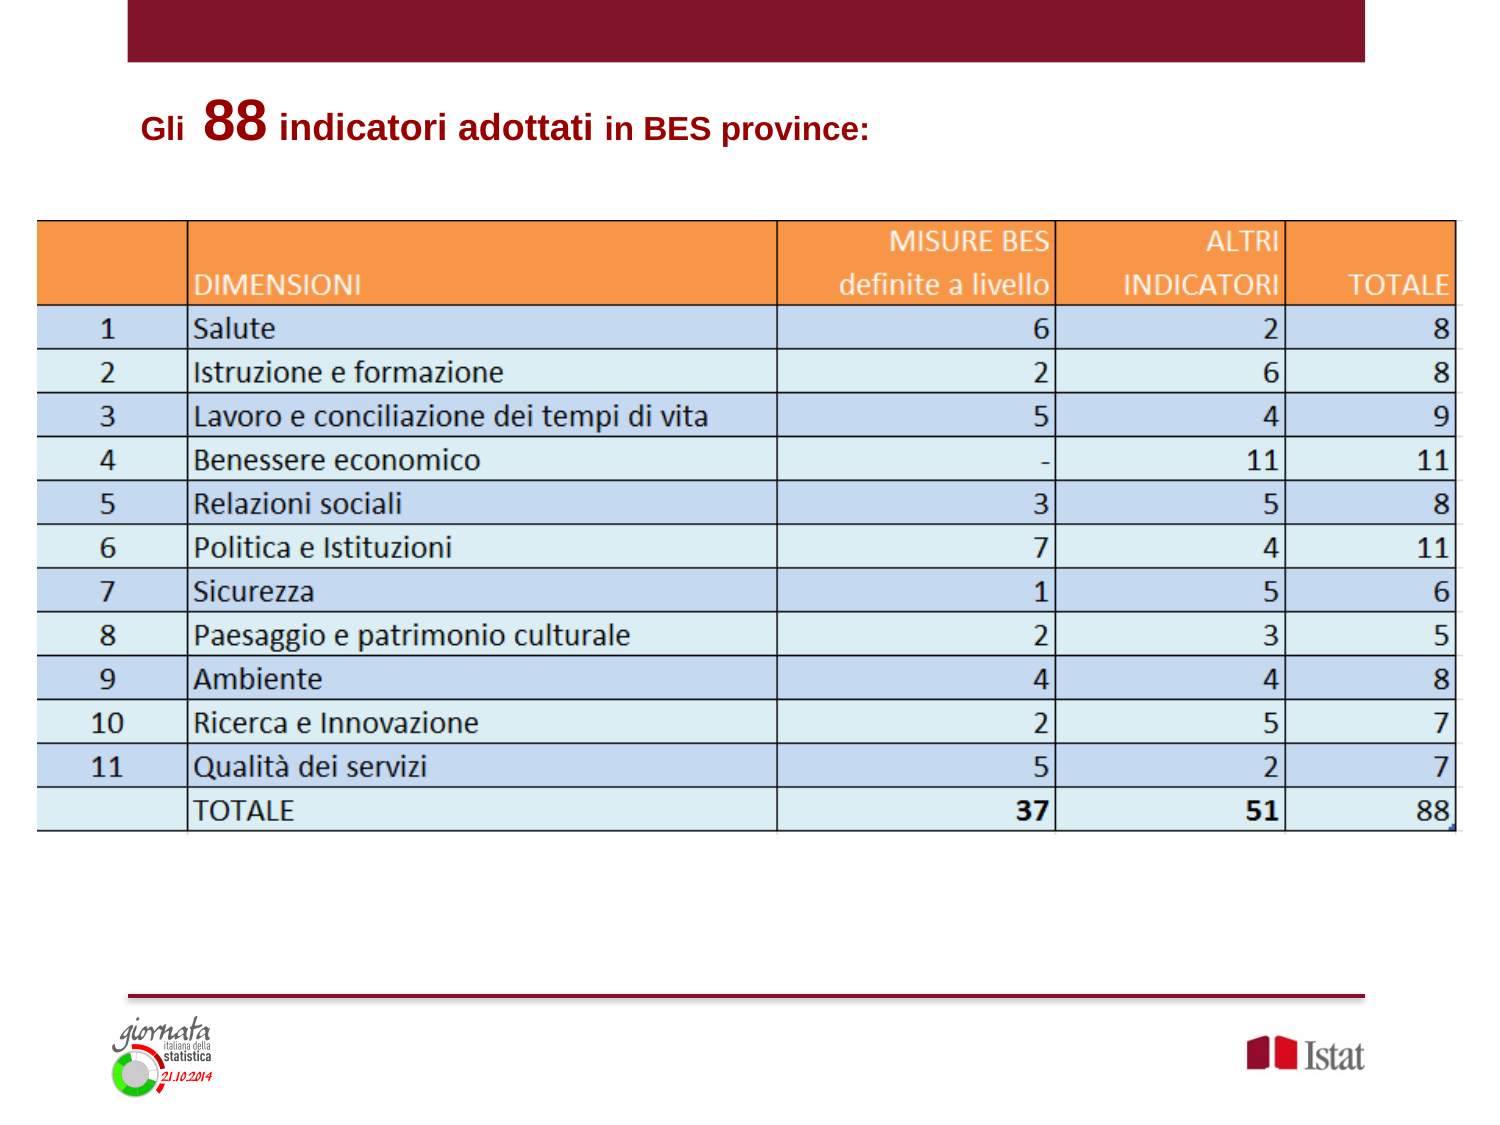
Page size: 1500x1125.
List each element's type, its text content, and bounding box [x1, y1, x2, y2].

picture [111, 1015, 221, 1098]
picture [37, 220, 1463, 836]
text_box Gli 88 indicatori adottati in BES province: [125, 74, 906, 159]
picture [1239, 1025, 1373, 1081]
